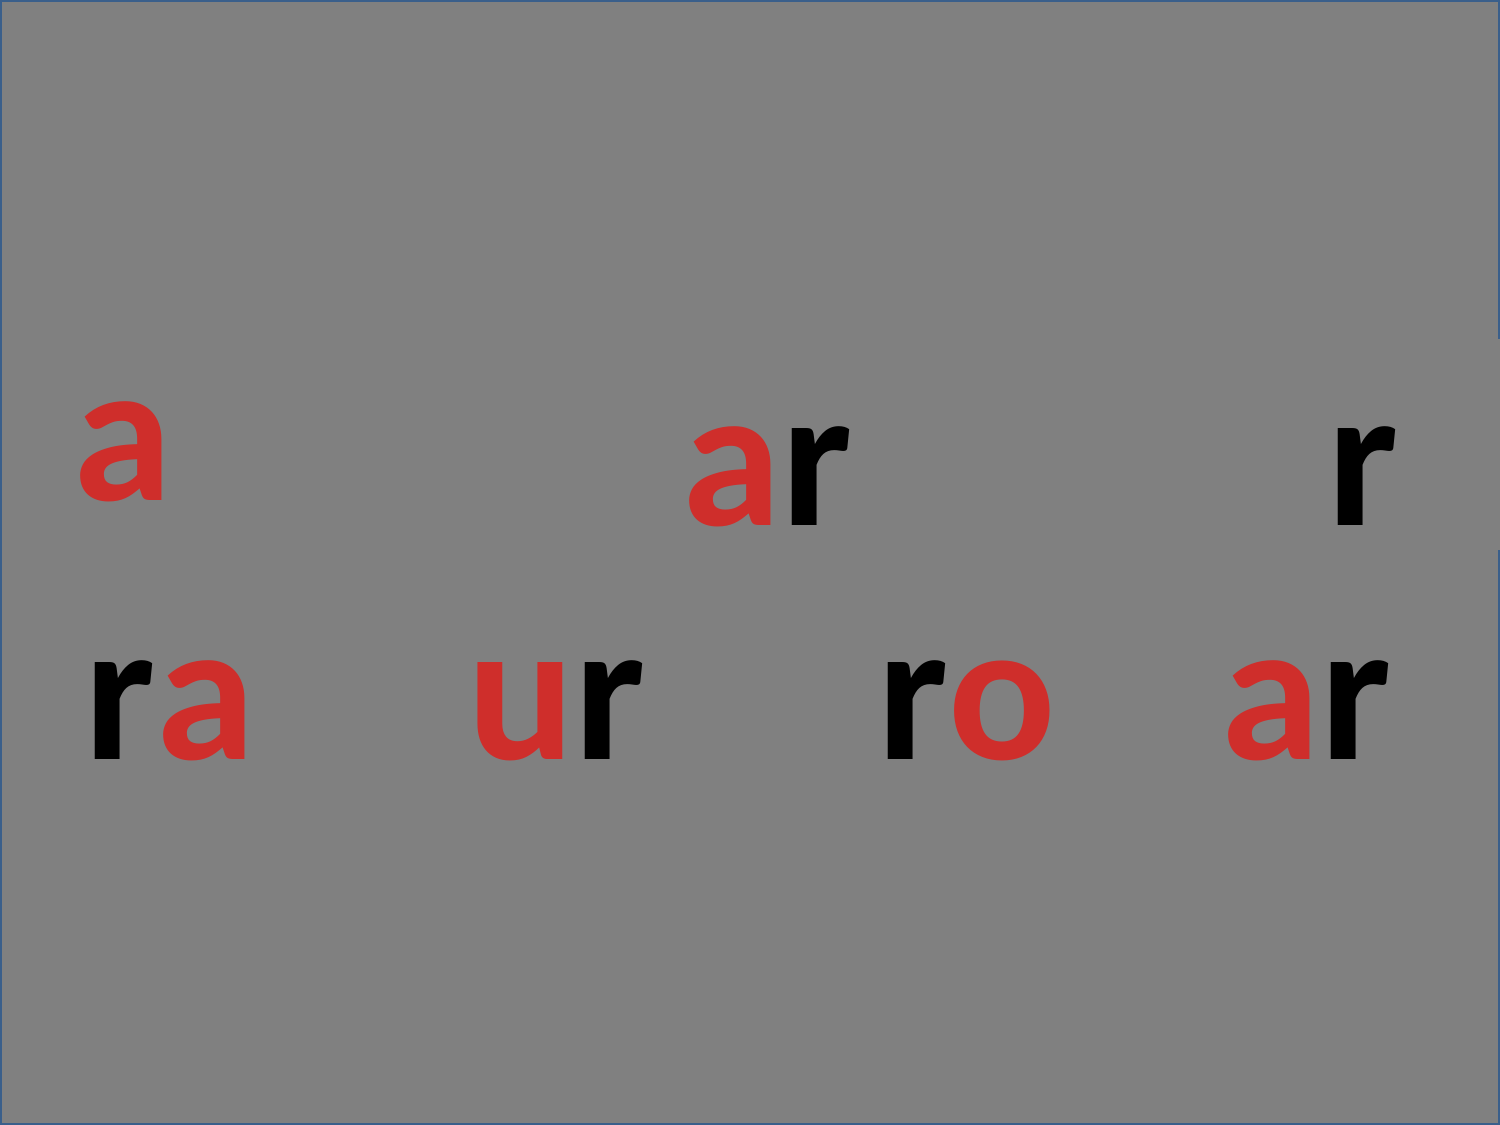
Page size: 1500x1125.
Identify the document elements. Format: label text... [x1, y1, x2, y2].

text_box ar [1170, 572, 1443, 787]
text_box ro [830, 572, 1104, 787]
text_box [0, 0, 1500, 1125]
text_box r [1310, 337, 1500, 552]
text_box ar [631, 337, 904, 552]
text_box ur [420, 572, 693, 787]
text_box a [58, 292, 153, 548]
text_box ra [33, 572, 307, 787]
